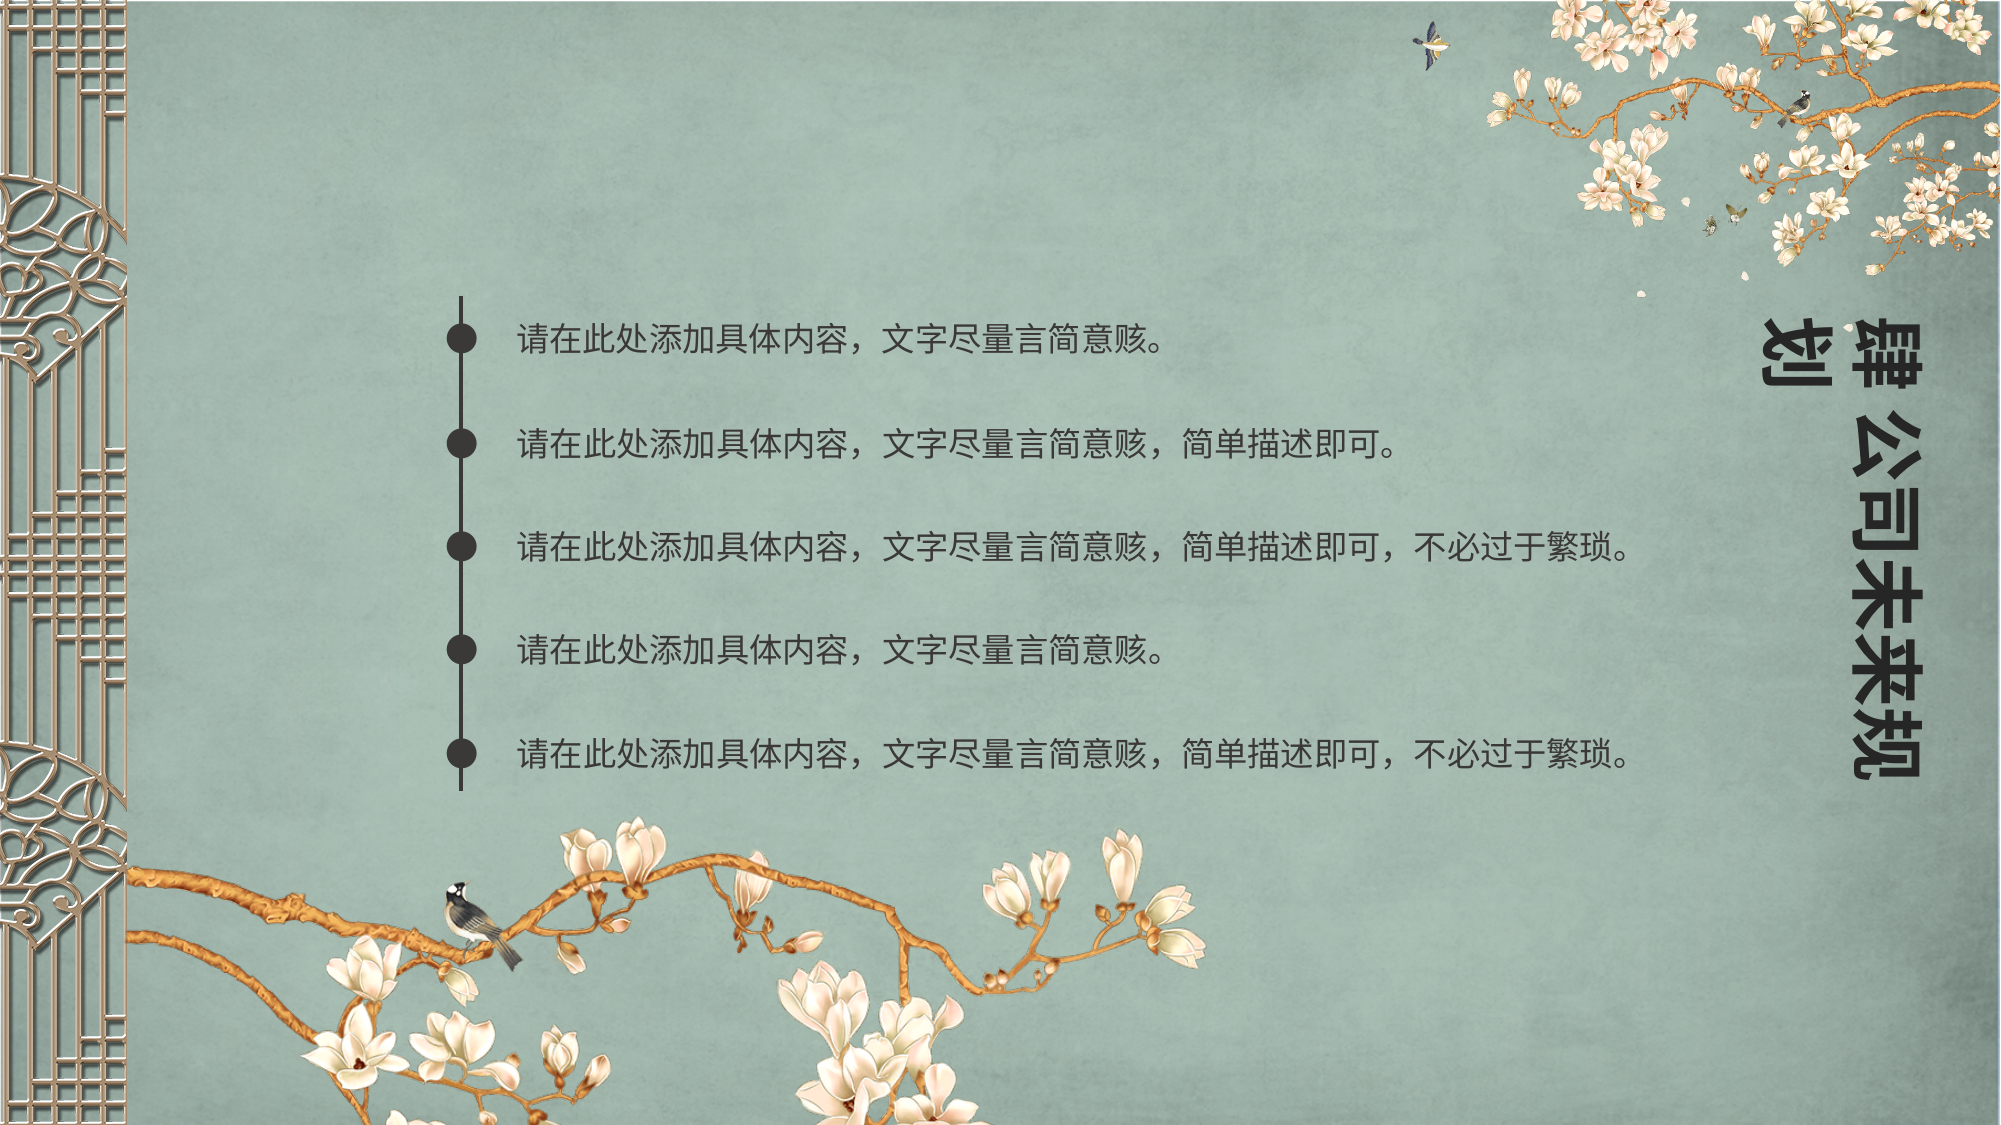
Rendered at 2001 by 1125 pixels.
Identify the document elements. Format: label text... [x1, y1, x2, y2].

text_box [430, 295, 1697, 822]
text_box 肆 公司未来规划 [1822, 332, 1943, 824]
picture [0, 0, 2000, 1125]
